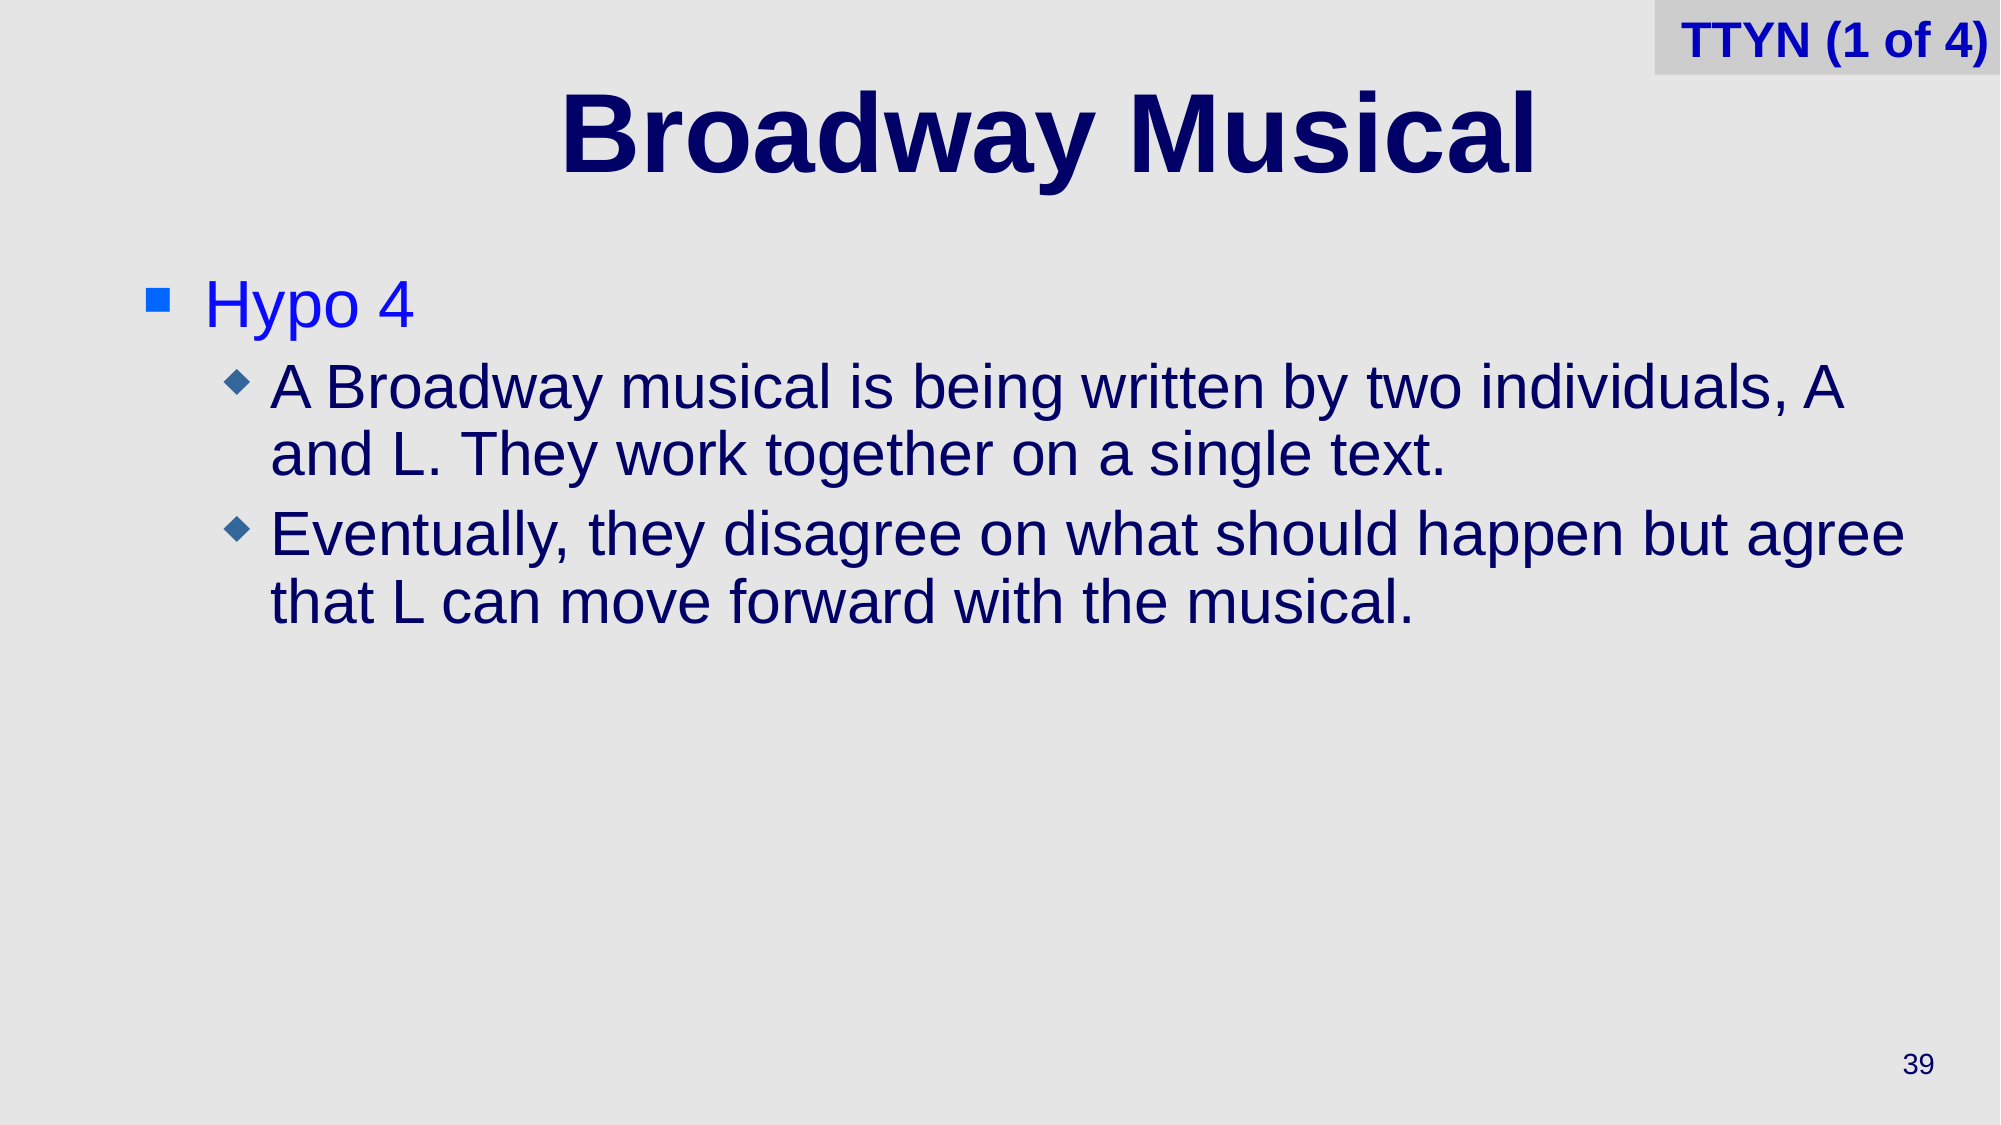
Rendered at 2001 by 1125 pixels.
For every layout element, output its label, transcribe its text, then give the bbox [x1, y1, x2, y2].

slide_number 39 [1533, 1024, 1951, 1101]
title Broadway Musical [133, 50, 1967, 238]
list Hypo 4 A Broadway musical is being written by two individuals, A and L. They work together on a single text. Eventually, they disagree on what should happen but agree that L can move forward with the musical. [133, 262, 1967, 938]
text_box TTYN (1 of 4) [1654, 0, 2000, 75]
